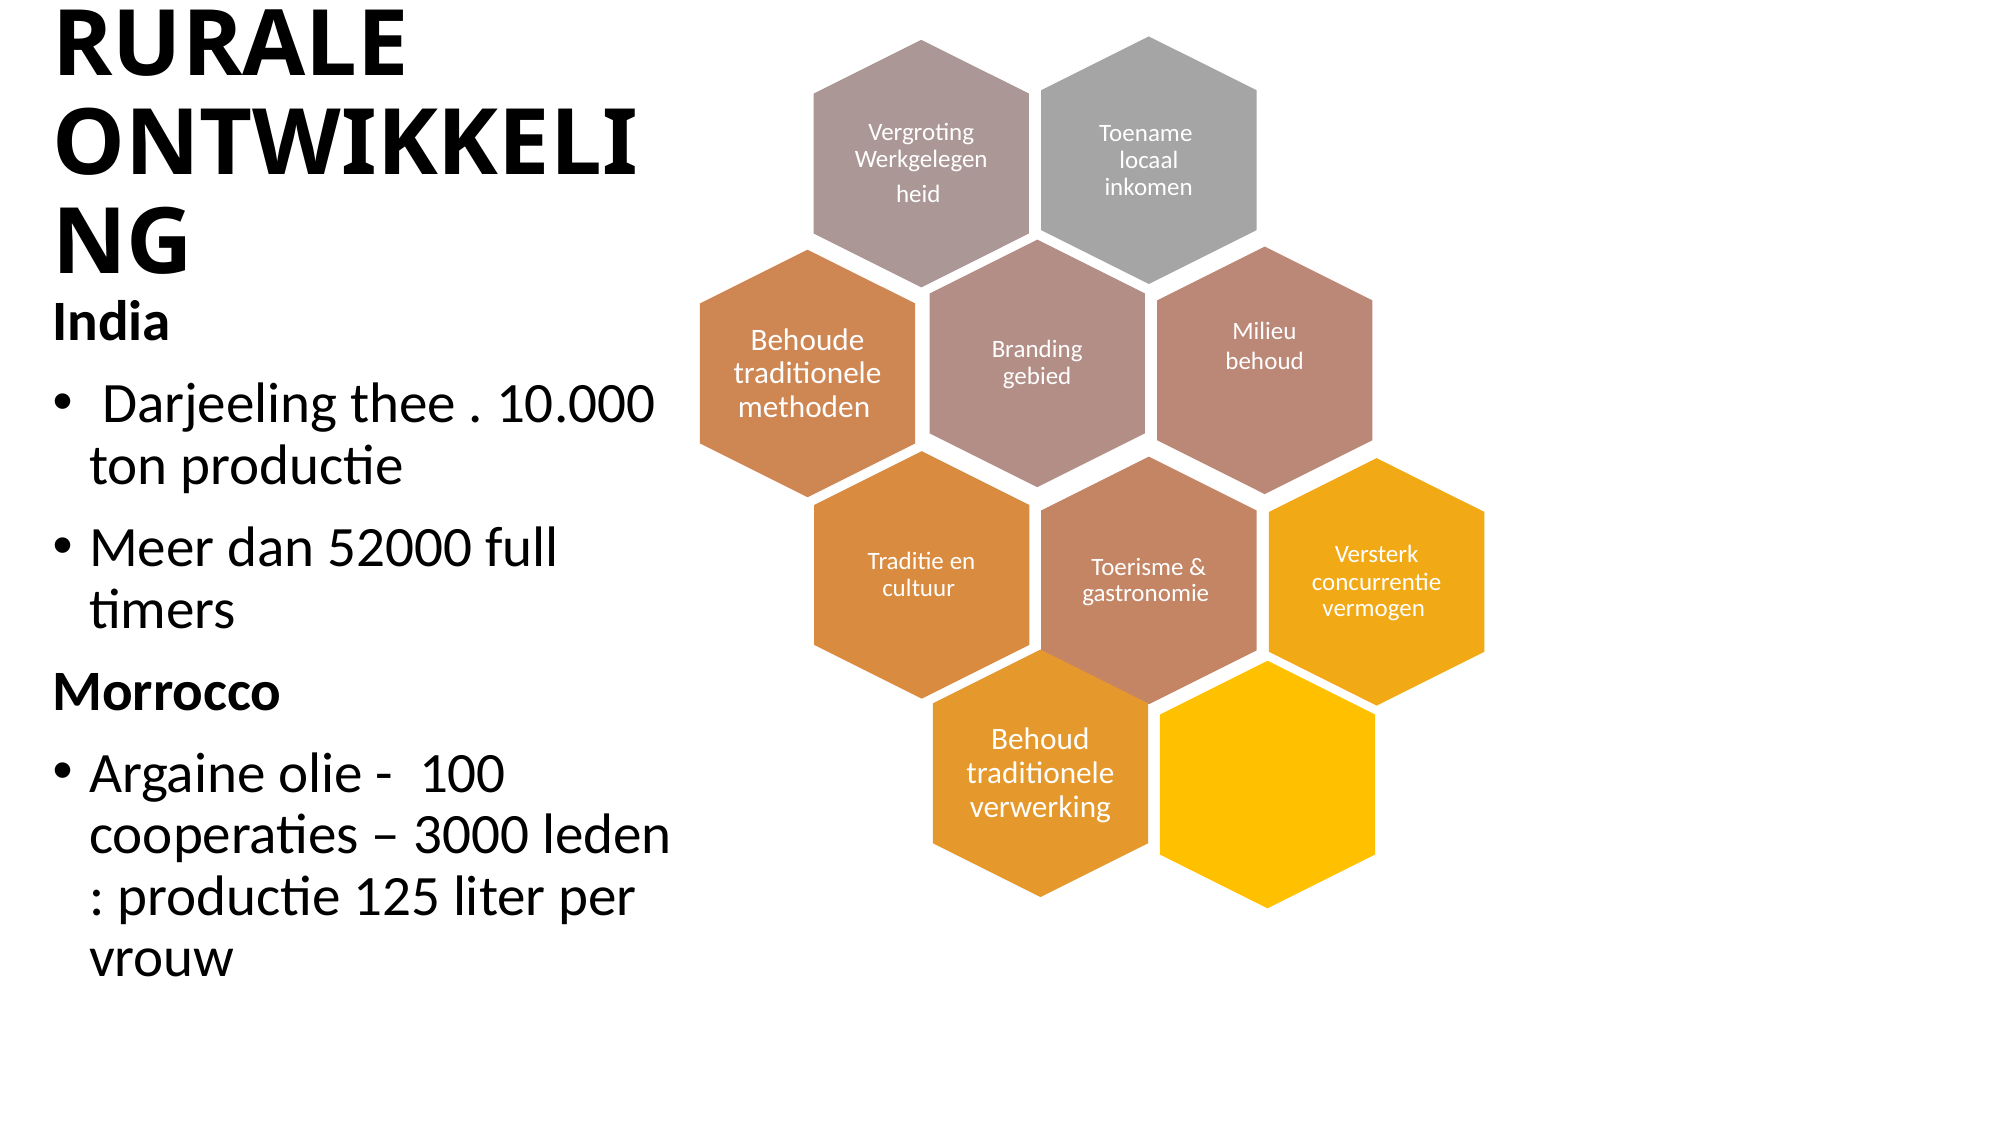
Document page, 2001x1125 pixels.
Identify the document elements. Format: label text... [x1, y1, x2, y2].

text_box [187, 35, 2000, 1125]
text_box India Darjeeling thee . 10.000 ton productie Meer dan 52000 full timers Morrocco Argaine olie - 100 cooperaties – 3000 leden : productie 125 liter per vrouw [37, 284, 187, 998]
title RURALE ONTWIKKELING [37, 36, 187, 254]
